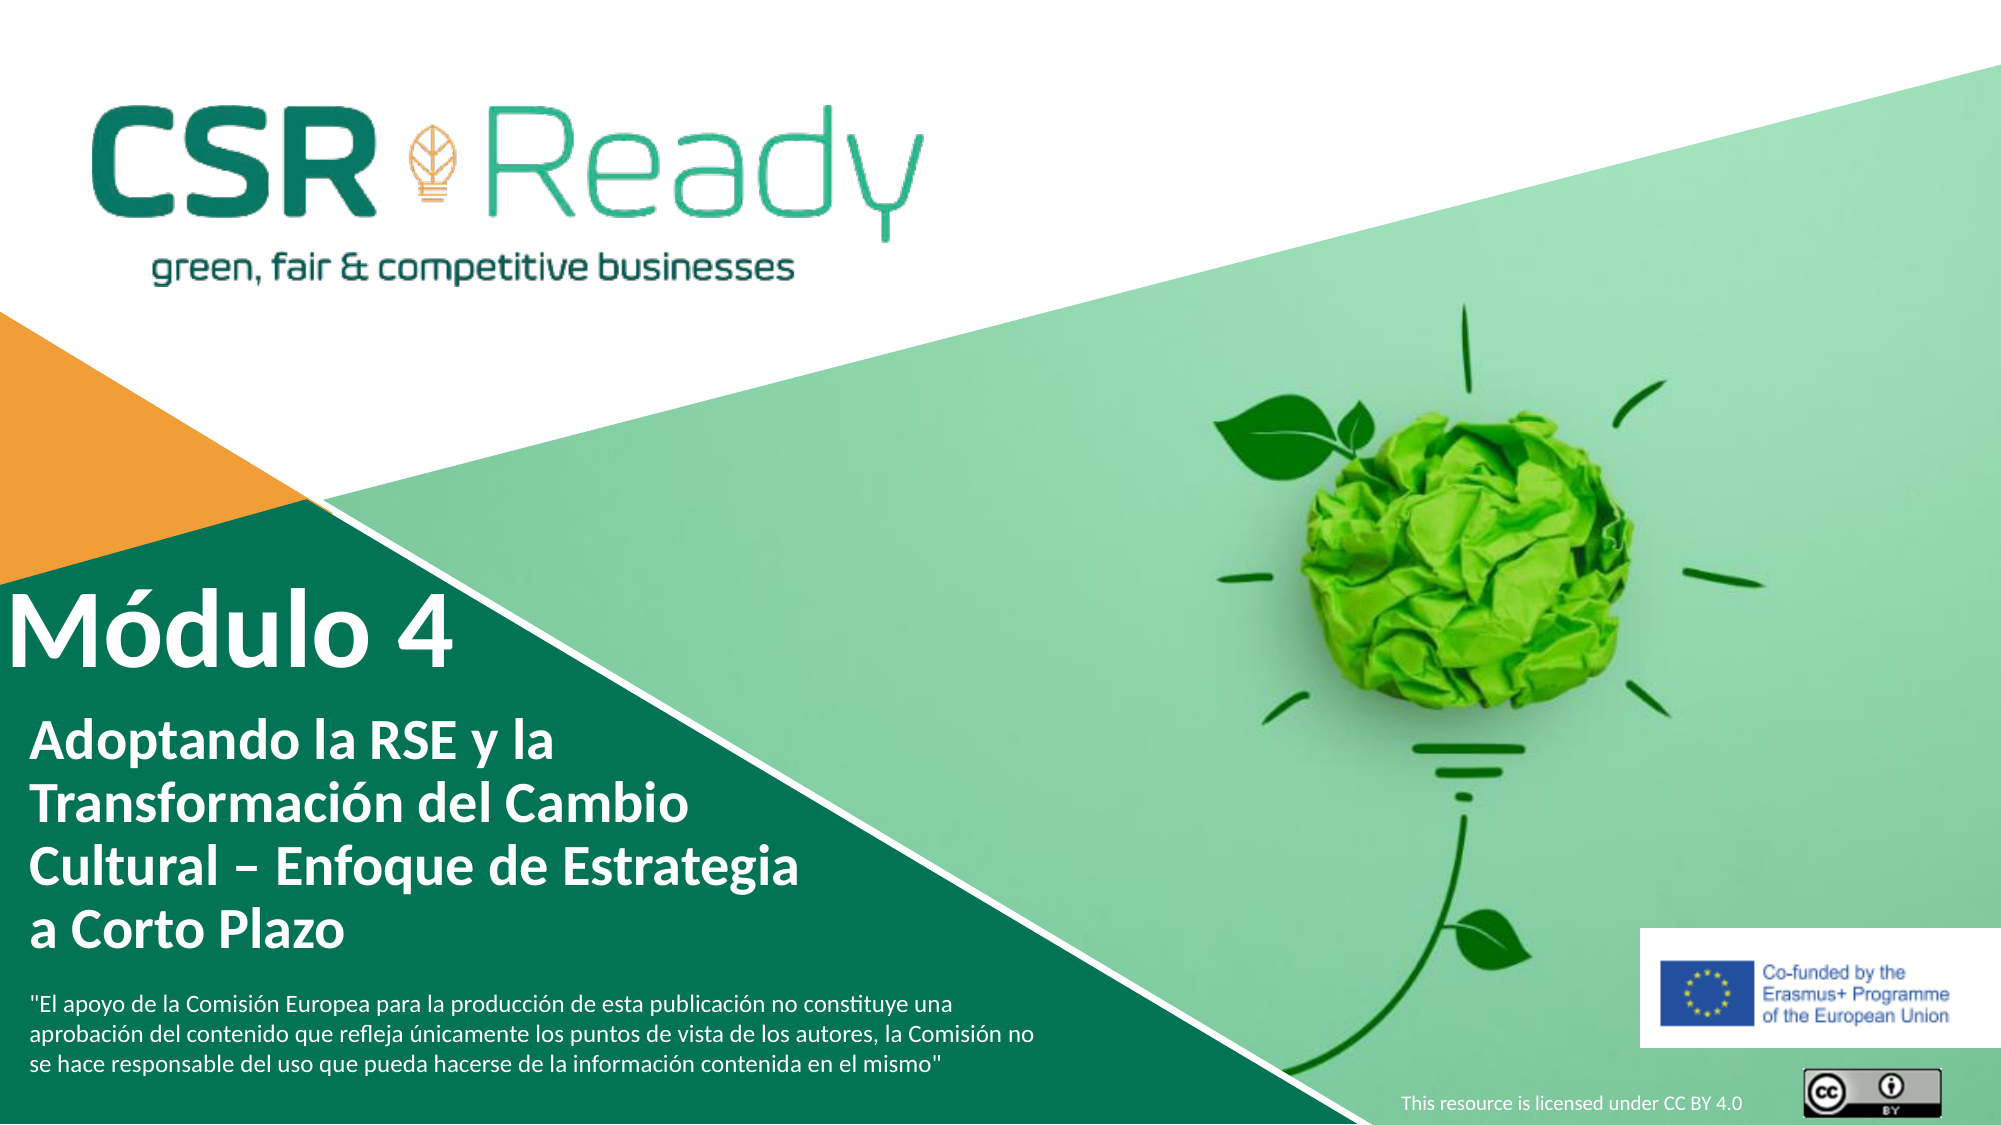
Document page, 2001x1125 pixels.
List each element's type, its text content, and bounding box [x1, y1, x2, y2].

list Módulo 4 [0, 562, 322, 690]
list Adoptando la RSE y la Transformación del Cambio Cultural – Enfoque de Estrategia a Corto Plazo [14, 701, 322, 829]
text_box "El apoyo de la Comisión Europea para la producción de esta publicación no constituye una aprobación del contenido que refleja únicamente los puntos de vista de los autores, la Comisión no se hace responsable del uso que pueda hacerse de la información contenida en el mismo" [14, 979, 322, 1085]
picture [92, 60, 2001, 1125]
